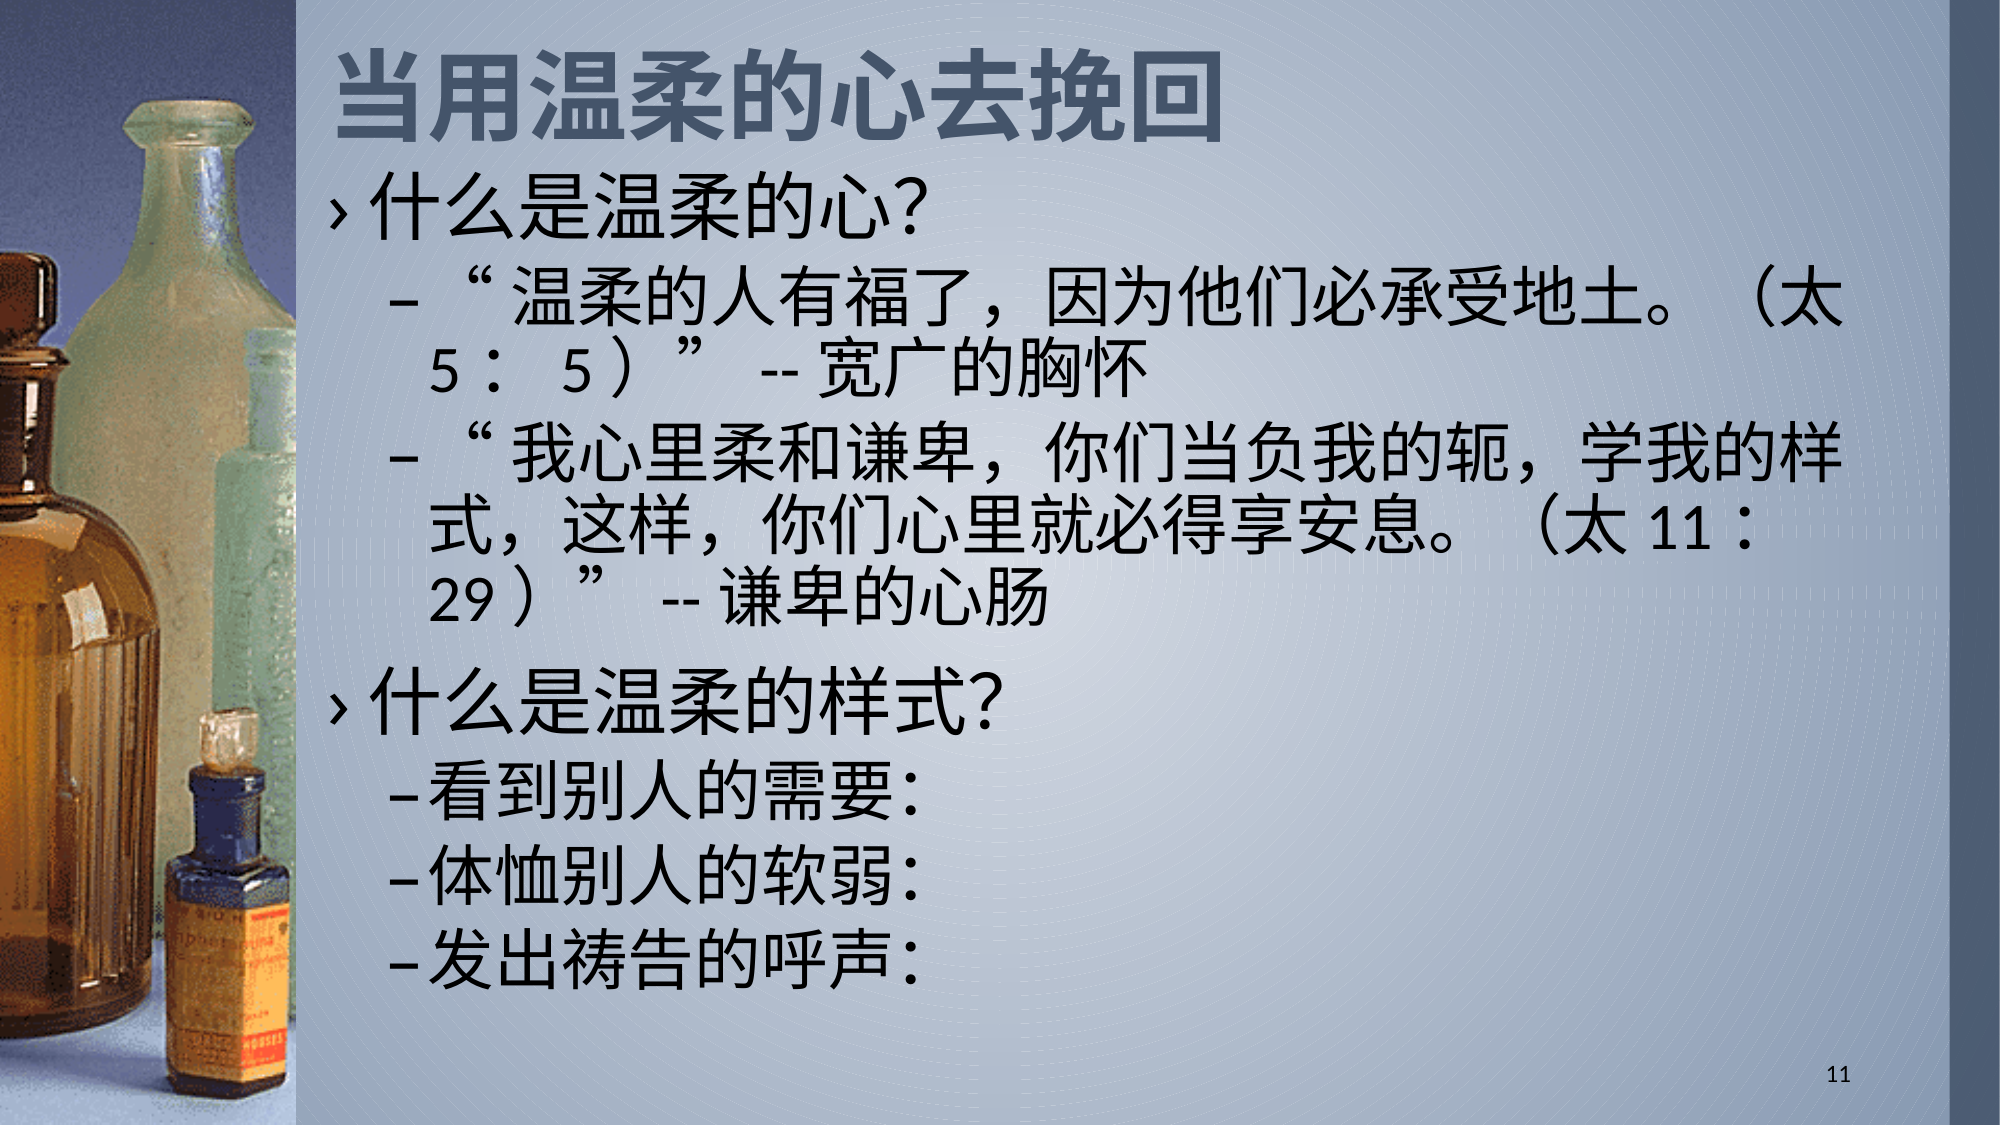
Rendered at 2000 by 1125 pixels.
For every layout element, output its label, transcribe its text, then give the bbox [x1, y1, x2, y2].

title 当用温柔的心去挽回 [312, 29, 1867, 163]
picture [0, 0, 296, 1125]
list 什么是温柔的心？ “温柔的人有福了，因为他们必承受地土。（太5：5）”--宽广的胸怀 “我心里柔和谦卑，你们当负我的轭，学我的样式，这样，你们心里就必得享安息。（太11：29）”--谦卑的心肠 什么是温柔的样式？ 看到别人的需要： 体恤别人的软弱： 发出祷告的呼声： [312, 163, 1867, 1089]
slide_number 11 [1766, 1042, 1867, 1103]
